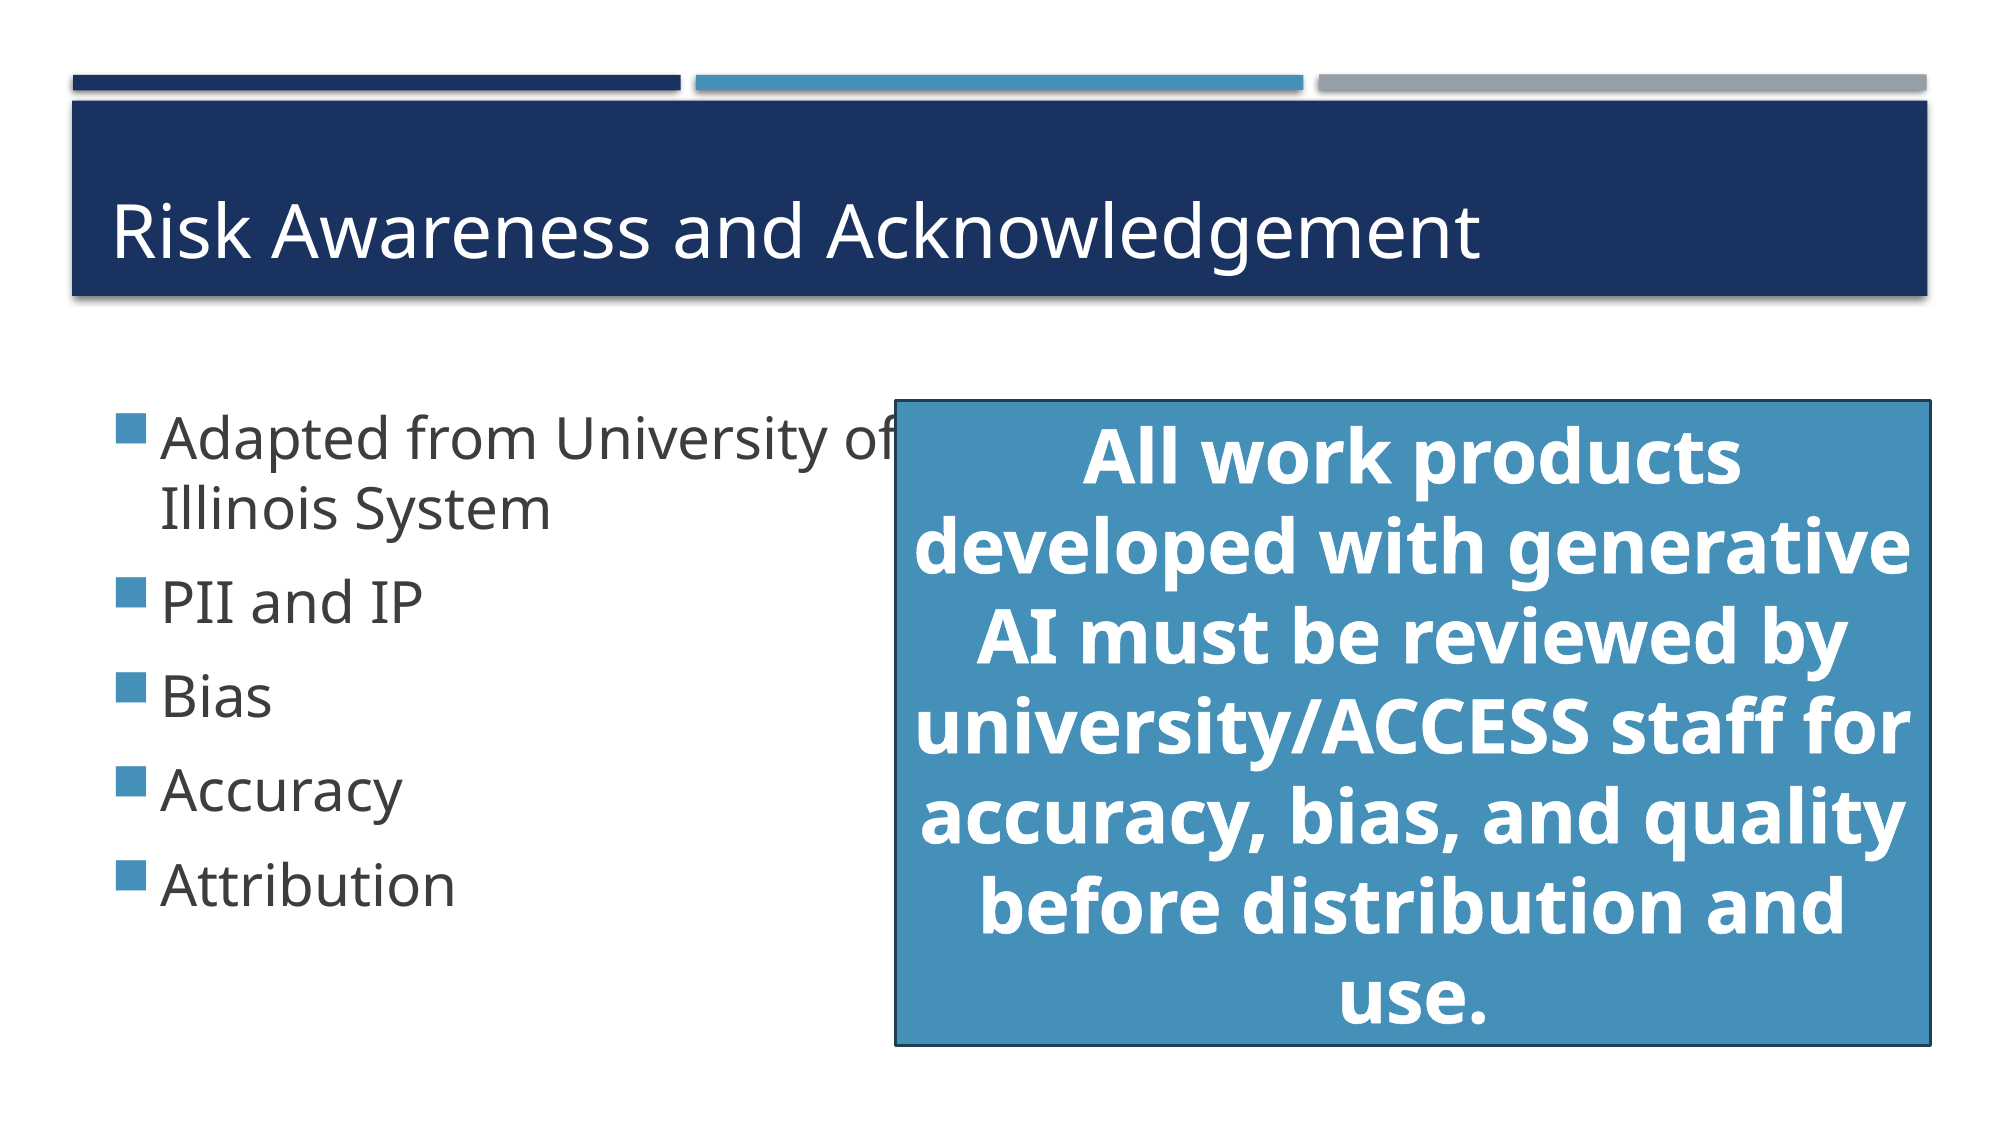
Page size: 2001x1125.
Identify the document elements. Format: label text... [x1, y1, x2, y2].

text_box All work products developed with generative AI must be reviewed by university/ACCESS staff for accuracy, bias, and quality before distribution and use. [894, 399, 1932, 1047]
list Adapted from University of Illinois System PII and IP Bias Accuracy Attribution [95, 357, 920, 962]
title Risk Awareness and Acknowledgement [95, 115, 1905, 282]
